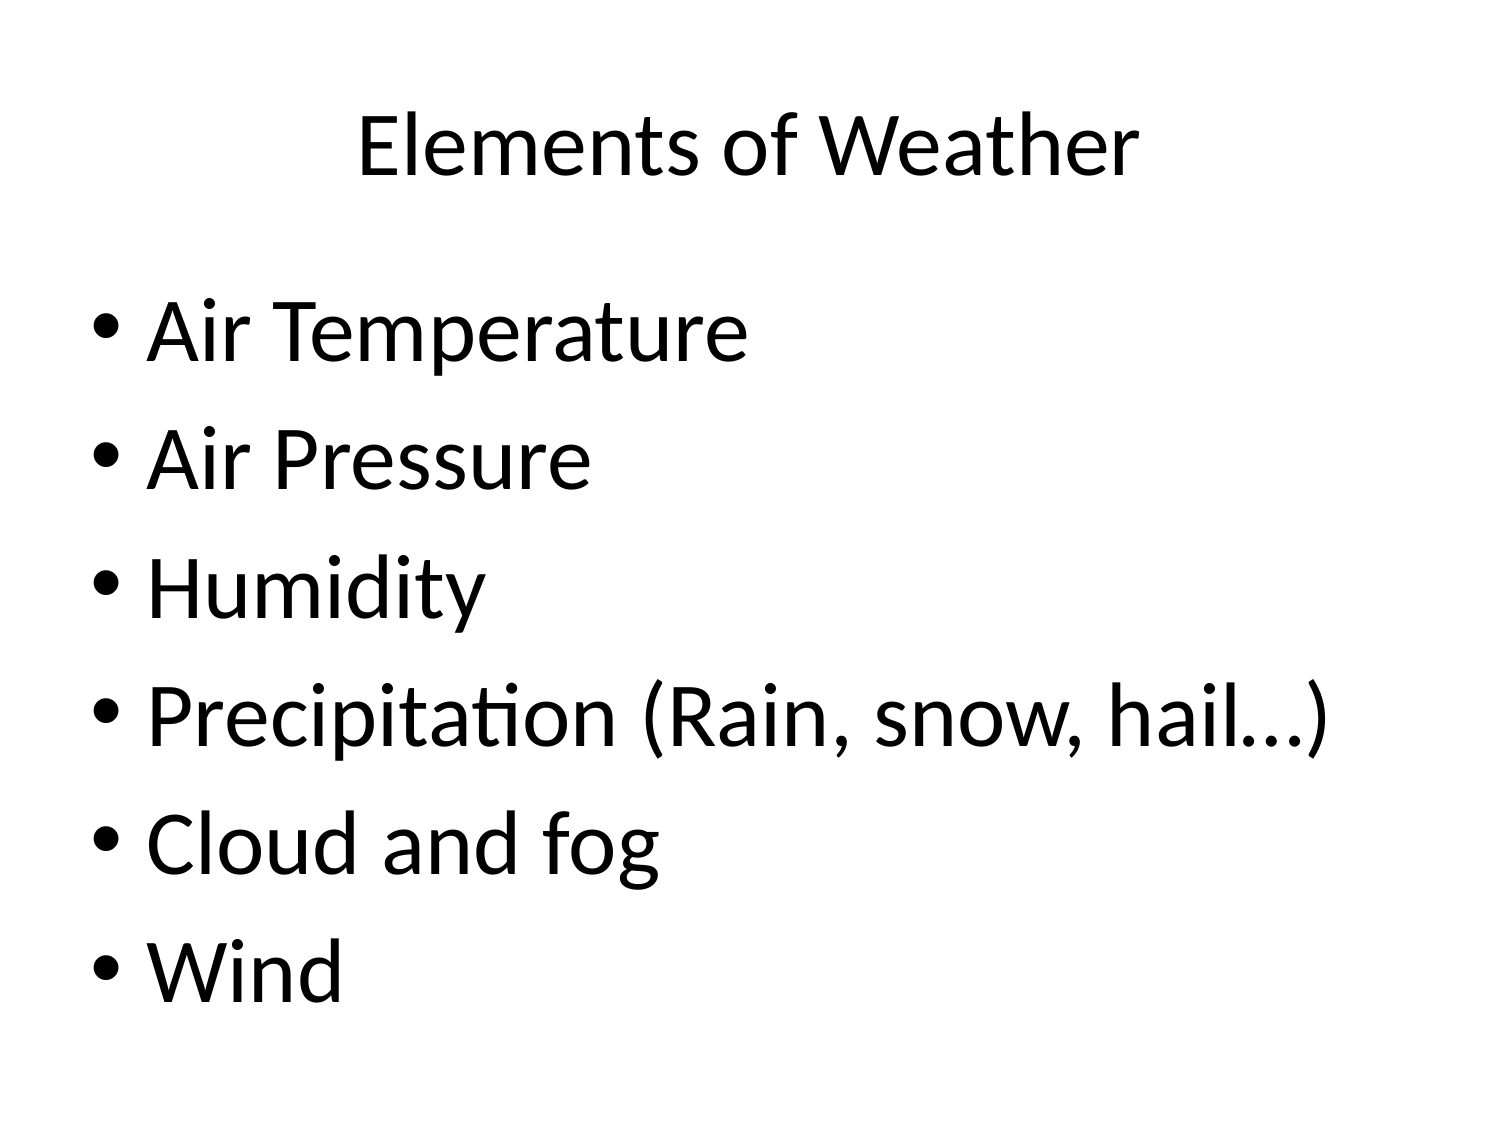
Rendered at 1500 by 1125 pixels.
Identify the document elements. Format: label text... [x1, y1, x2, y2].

list Air Temperature Air Pressure Humidity Precipitation (Rain, snow, hail…) Cloud and fog Wind [75, 262, 1425, 1005]
title Elements of Weather [75, 45, 1425, 233]
